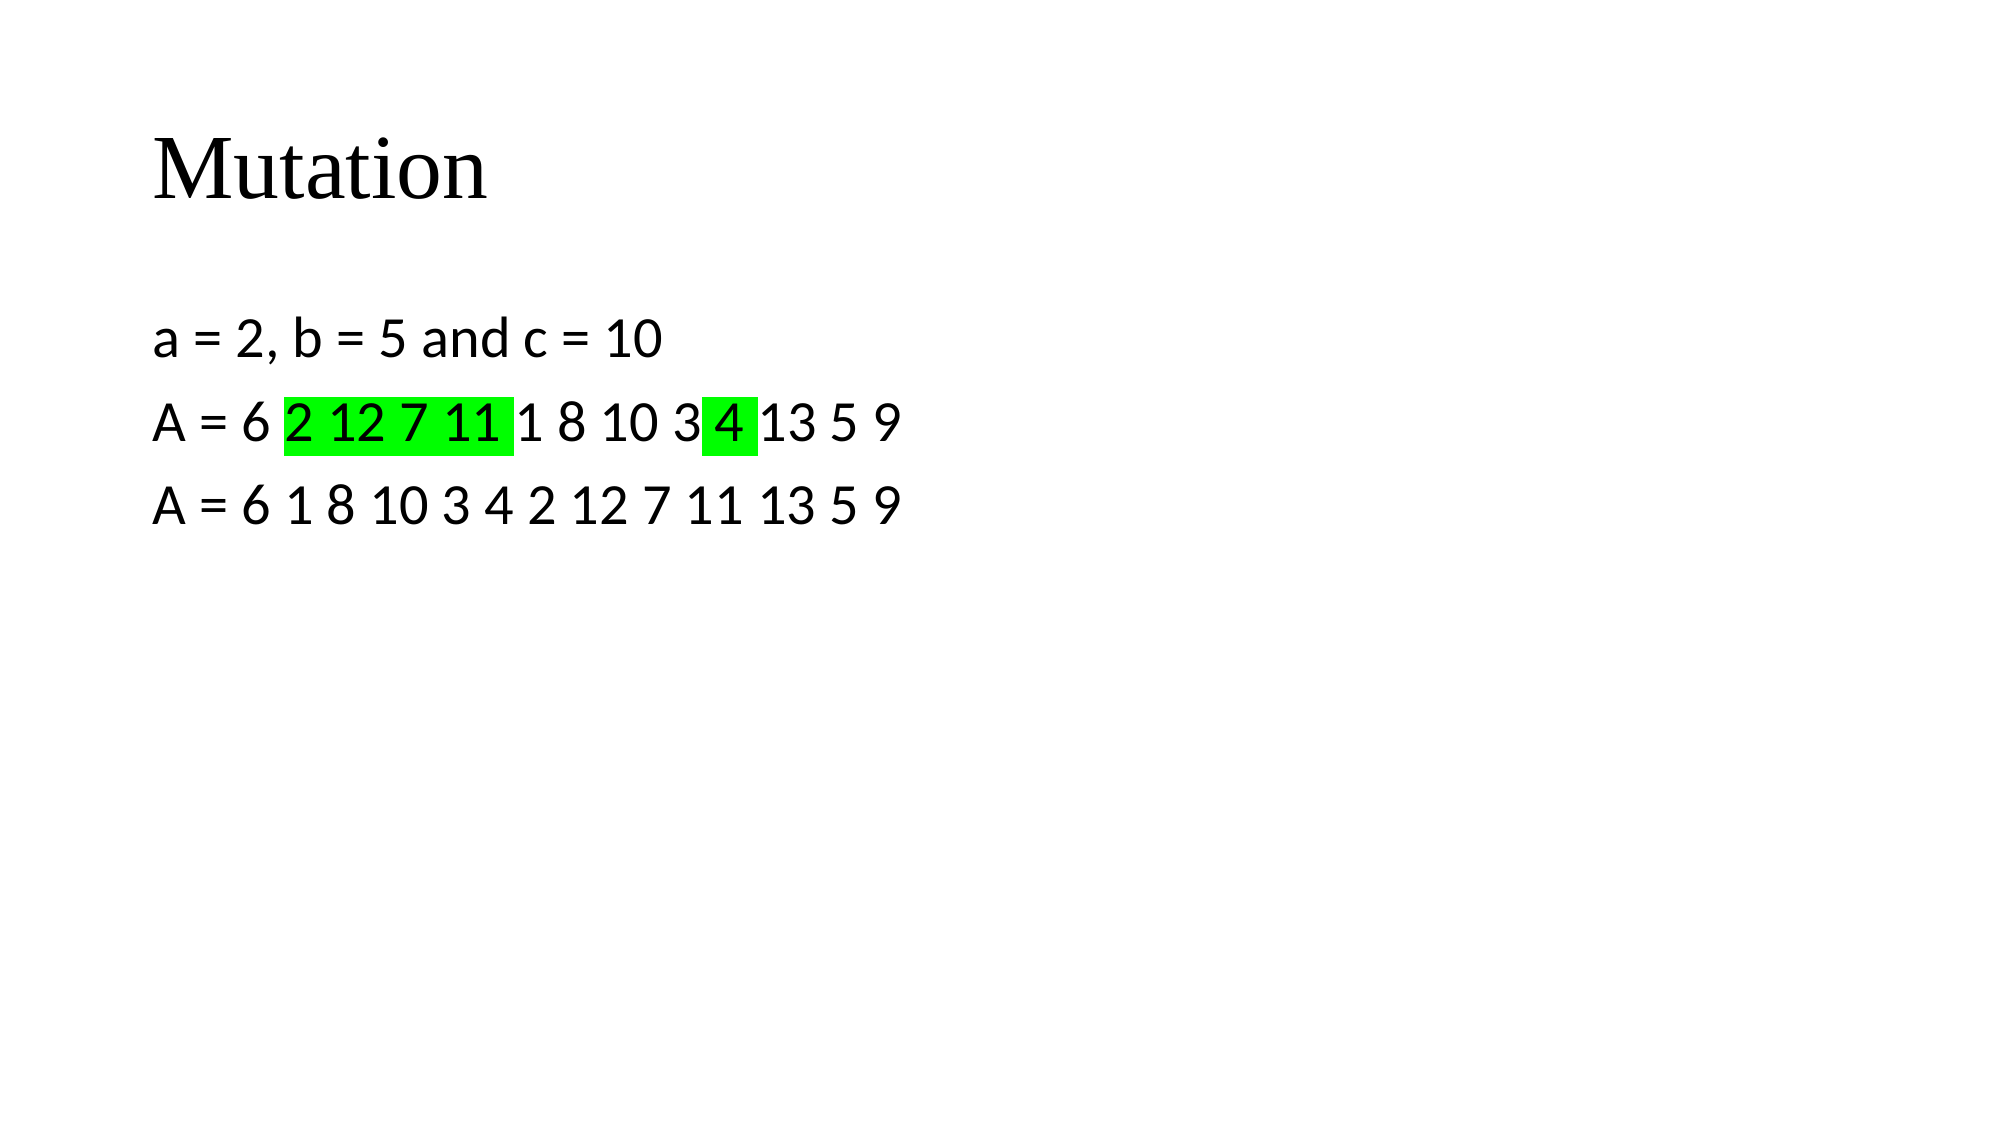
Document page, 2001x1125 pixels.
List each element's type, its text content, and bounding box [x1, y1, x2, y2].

list a = 2, b = 5 and c = 10 A = 6 2 12 7 11 1 8 10 3 4 13 5 9 A = 6 1 8 10 3 4 2 12 7 11 13 5 9 [137, 299, 1863, 1014]
title Mutation [137, 59, 1863, 278]
